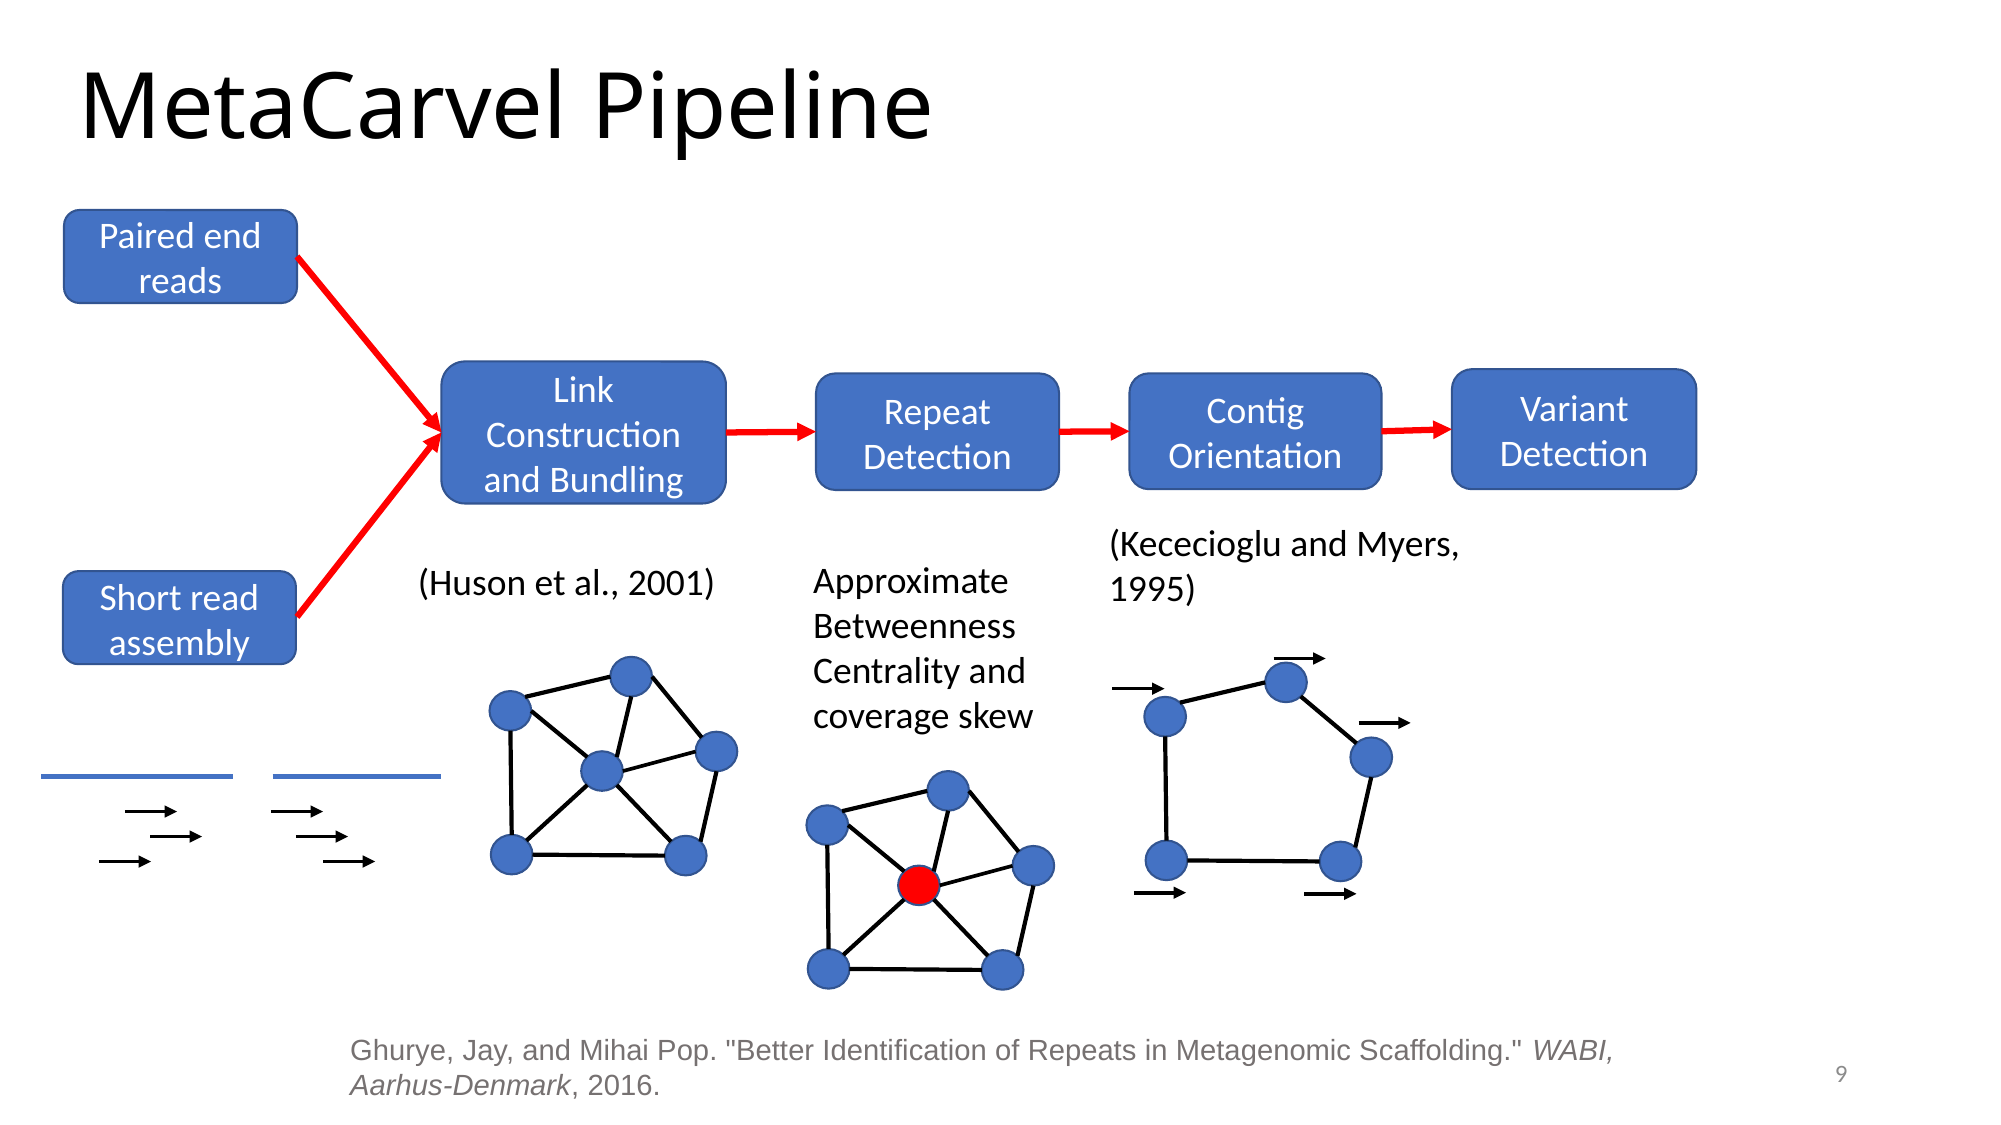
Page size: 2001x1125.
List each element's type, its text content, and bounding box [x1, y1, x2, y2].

text_box Paired end reads [62, 208, 299, 305]
text_box [806, 948, 851, 990]
text_box [609, 655, 653, 698]
text_box [664, 834, 708, 877]
text_box [1143, 695, 1188, 738]
text_box [1349, 736, 1394, 778]
text_box [1264, 661, 1308, 704]
text_box [1318, 840, 1363, 883]
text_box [296, 256, 442, 432]
text_box Approximate Betweenness Centrality and coverage skew [798, 548, 1051, 743]
text_box [926, 770, 970, 812]
text_box [981, 949, 1025, 991]
text_box [897, 864, 941, 907]
slide_number 9 [1653, 1042, 1863, 1103]
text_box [1300, 696, 1357, 744]
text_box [531, 710, 588, 758]
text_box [525, 676, 611, 697]
text_box [694, 730, 739, 772]
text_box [652, 676, 702, 738]
text_box Contig Orientation [1128, 372, 1383, 491]
text_box (Huson et al., 2001) [442, 550, 744, 611]
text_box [848, 825, 905, 872]
text_box [488, 690, 532, 732]
title MetaCarvel Pipeline [64, 0, 1789, 218]
text_box Repeat Detection [814, 372, 1061, 492]
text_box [933, 899, 988, 956]
text_box Ghurye, Jay, and Mihai Pop. "Better Identification of Repeats in Metagenomic Scaffolding." WABI, Aarhus-Denmark, 2016. [335, 1023, 1653, 1109]
text_box [1144, 839, 1189, 882]
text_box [526, 785, 588, 841]
text_box [1011, 844, 1056, 887]
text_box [1355, 777, 1372, 848]
text_box [489, 834, 534, 876]
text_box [296, 432, 442, 617]
text_box [805, 804, 849, 846]
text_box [933, 810, 949, 872]
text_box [616, 784, 672, 842]
text_box (Kececioglu and Myers, 1995) [1094, 511, 1479, 617]
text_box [700, 771, 717, 842]
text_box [1017, 885, 1034, 956]
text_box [843, 899, 905, 955]
text_box Variant Detection [1450, 368, 1698, 491]
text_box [939, 865, 1013, 886]
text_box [968, 790, 1019, 852]
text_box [616, 696, 632, 758]
text_box Link Construction and Bundling [442, 360, 727, 505]
text_box [580, 750, 624, 792]
text_box Short read assembly [61, 570, 297, 666]
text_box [622, 751, 696, 772]
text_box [841, 790, 928, 812]
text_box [1179, 682, 1266, 703]
